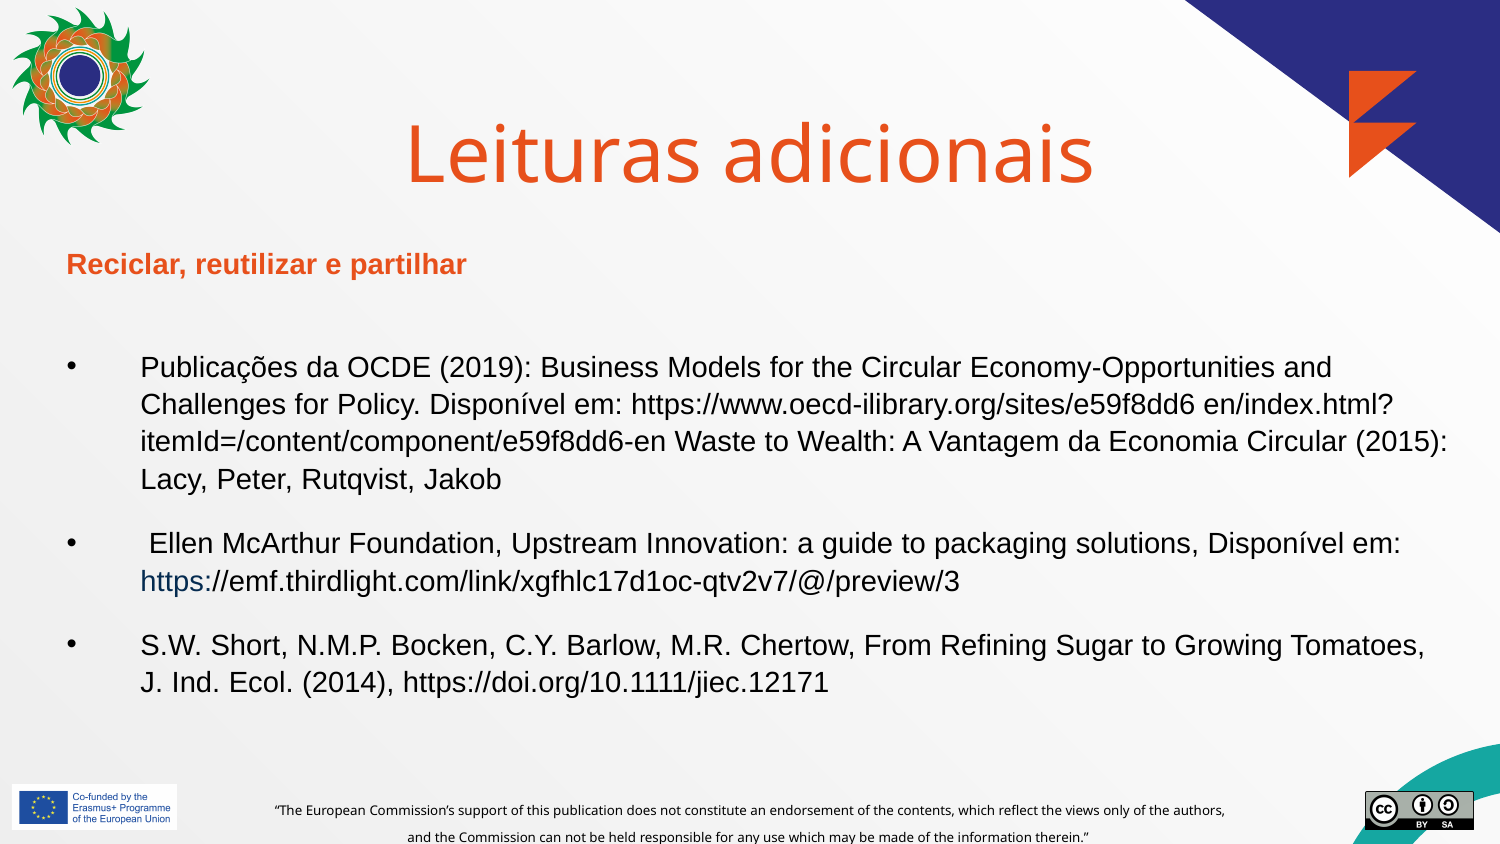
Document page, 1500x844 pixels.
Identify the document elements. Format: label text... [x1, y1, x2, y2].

picture [1365, 791, 1474, 830]
picture [11, 784, 177, 830]
title Leituras adicionais [116, 88, 1383, 255]
text_box Reciclar, reutilizar e partilhar [51, 237, 922, 288]
text_box Publicações da OCDE (2019): Business Models for the Circular Economy-Opportunities and Challenges for Policy. Disponível em: https://www.oecd-ilibrary.org/sites/e59f8dd6 en/index.html?itemId=/content/component/e59f8dd6-en Waste to Wealth: A Vantagem da Economia Circular (2015): Lacy, Peter, Rutqvist, Jakob Ellen McArthur Foundation, Upstream Innovation: a guide to packaging solutions, Disponível em: https://emf.thirdlight.com/link/xgfhlc17d1oc-qtv2v7/@/preview/3 S.W. Short, N.M.P. Bocken, C.Y. Barlow, M.R. Chertow, From Refining Sugar to Growing Tomatoes, J. Ind. Ecol. (2014), https://doi.org/10.1111/jiec.12171 [51, 338, 1465, 771]
picture [11, 6, 151, 147]
